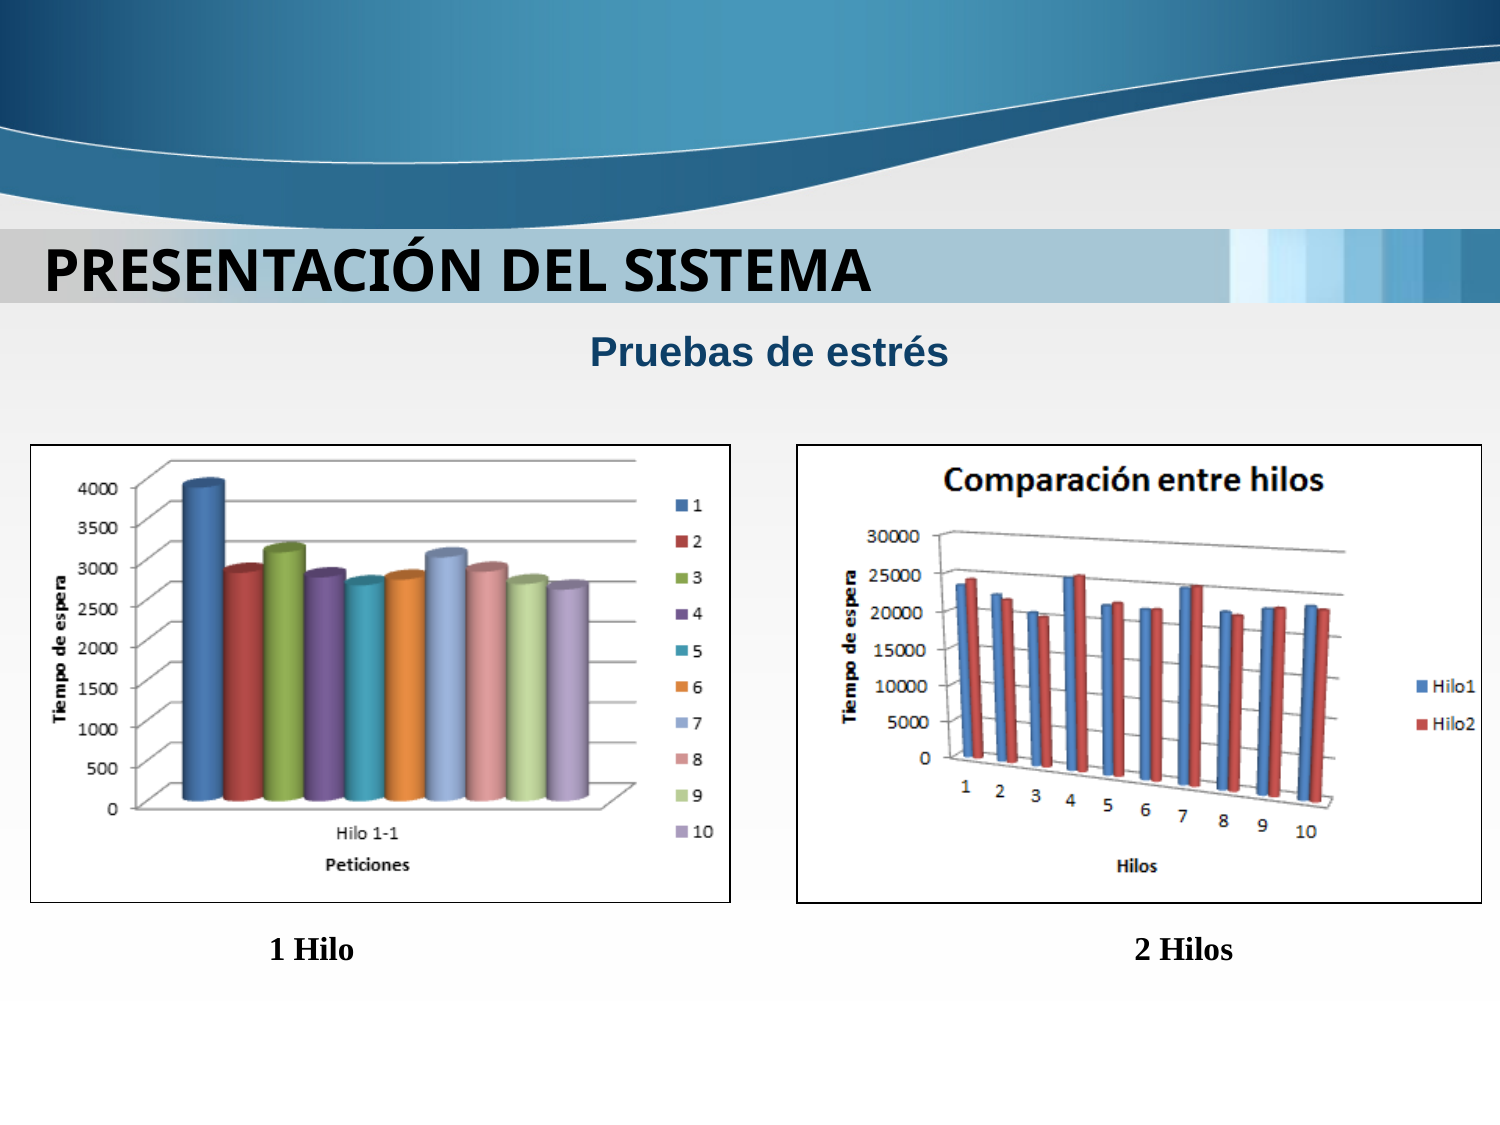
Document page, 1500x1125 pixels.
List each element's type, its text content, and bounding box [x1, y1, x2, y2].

text_box 2 Hilos [1119, 919, 1249, 975]
text_box Pruebas de estrés [575, 317, 965, 383]
picture [0, 1, 1500, 1125]
text_box 1 Hilo [254, 919, 370, 975]
